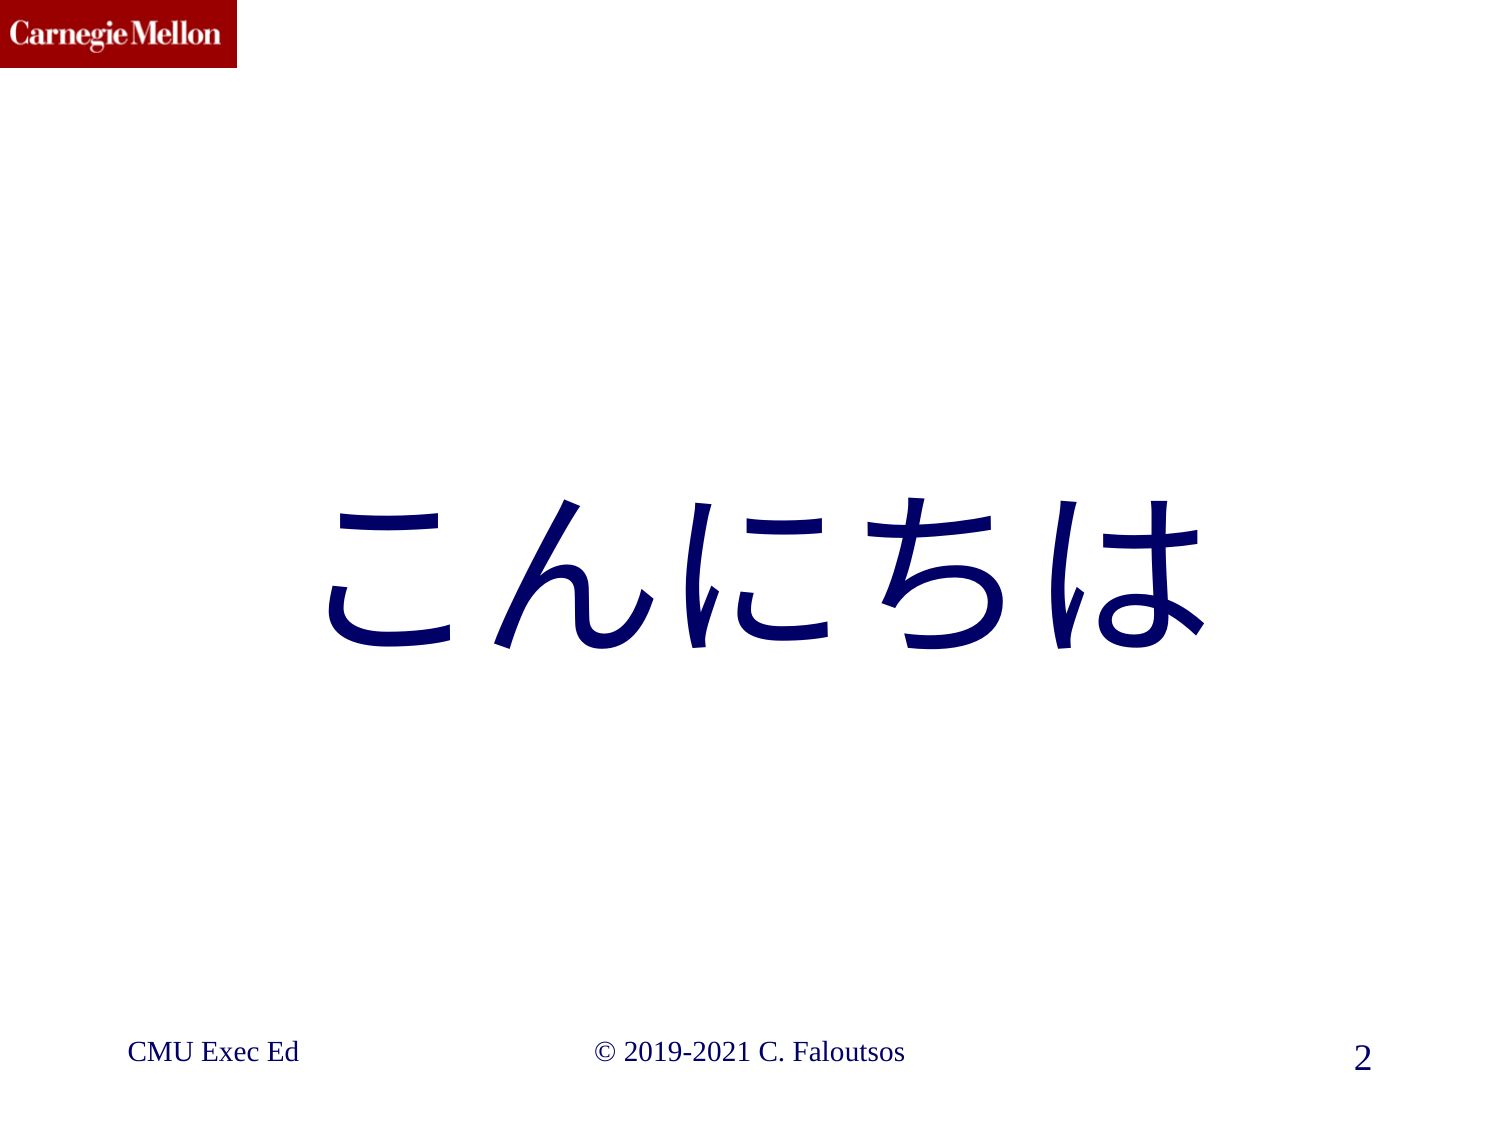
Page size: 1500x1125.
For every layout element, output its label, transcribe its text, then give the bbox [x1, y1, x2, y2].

picture [0, 0, 237, 68]
text_box こんにちは [282, 452, 1229, 687]
footer ©️ 2019-2021 C. Faloutsos [512, 1024, 988, 1101]
slide_number 2 [1074, 1024, 1388, 1101]
slide_number CMU Exec Ed [112, 1024, 426, 1101]
